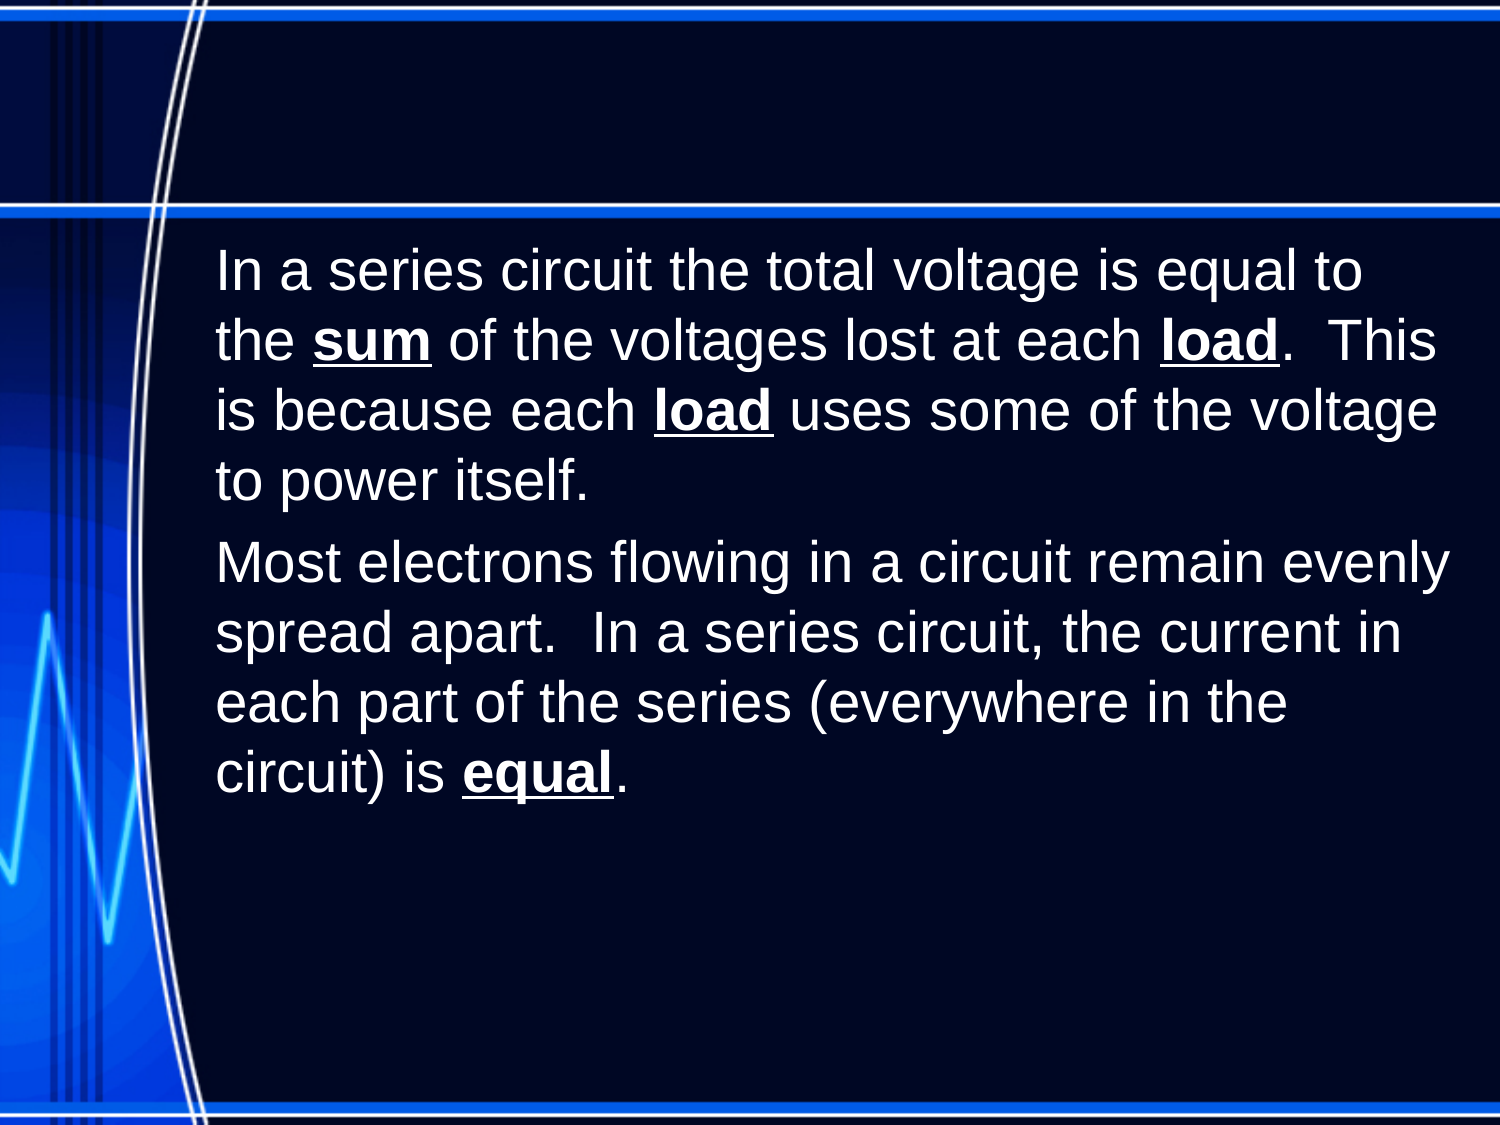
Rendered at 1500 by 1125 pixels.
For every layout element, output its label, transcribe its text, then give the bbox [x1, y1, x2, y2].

picture [0, 0, 1500, 1125]
list In a series circuit the total voltage is equal to the sum of the voltages lost at each load. This is because each load uses some of the voltage to power itself. Most electrons flowing in a circuit remain evenly spread apart. In a series circuit, the current in each part of the series (everywhere in the circuit) is equal. [200, 224, 1475, 1013]
